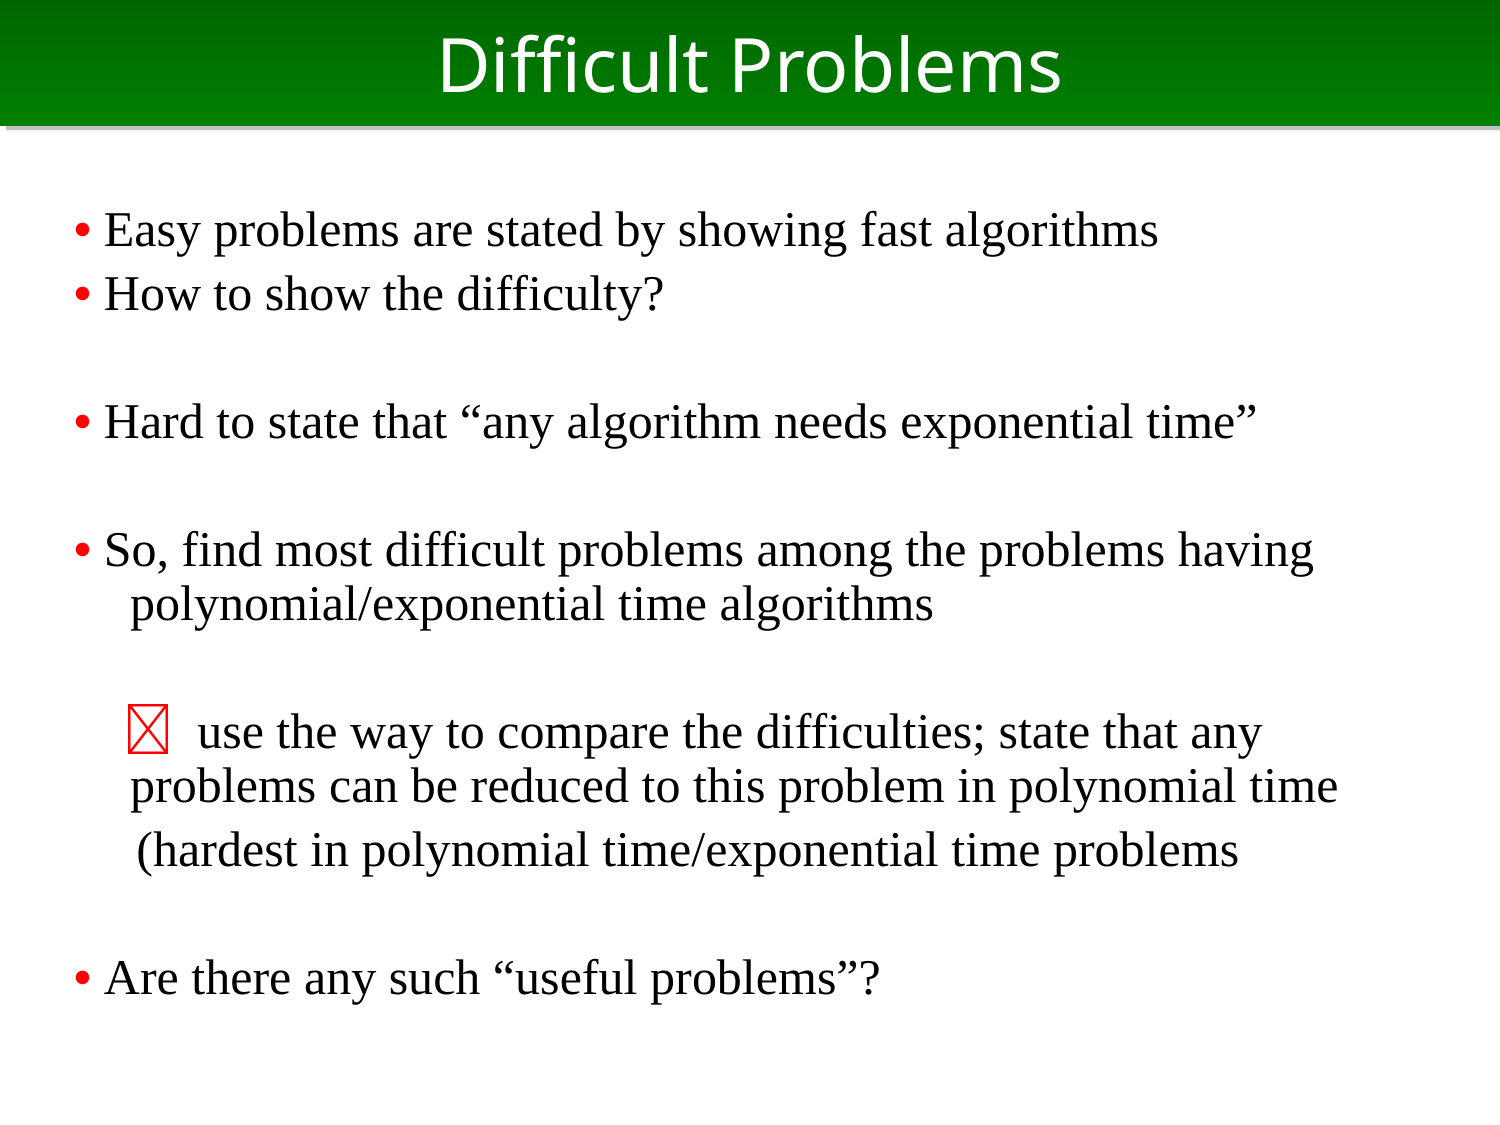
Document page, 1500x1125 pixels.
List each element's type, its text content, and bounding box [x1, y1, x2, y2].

title Difficult Problems [0, 0, 1500, 126]
list • Easy problems are stated by showing fast algorithms • How to show the difficulty? • Hard to state that “any algorithm needs exponential time” • So, find most difficult problems among the problems having polynomial/exponential time algorithms  use the way to compare the difficulties; state that any problems can be reduced to this problem in polynomial time (hardest in polynomial time/exponential time problems • Are there any such “useful problems”? [58, 196, 1442, 1000]
